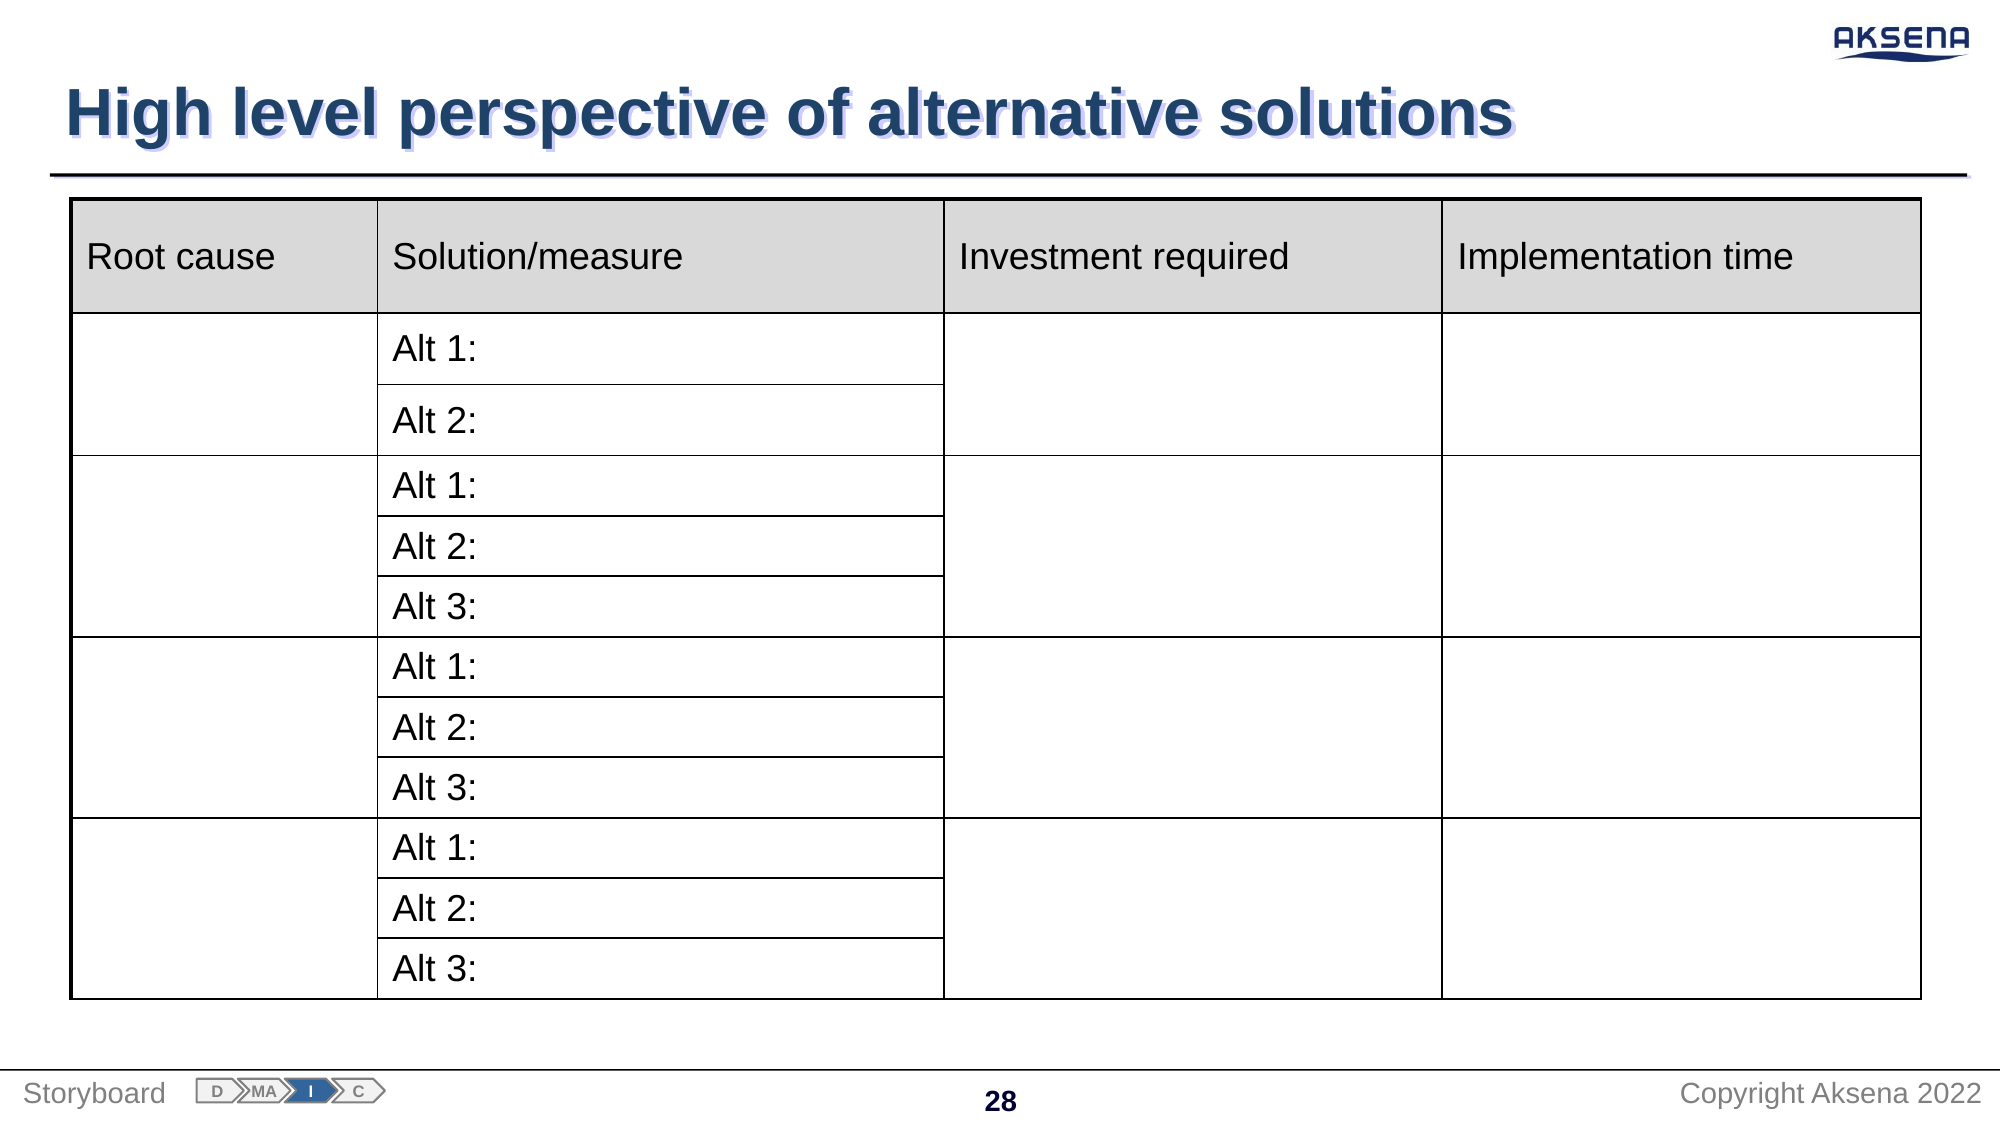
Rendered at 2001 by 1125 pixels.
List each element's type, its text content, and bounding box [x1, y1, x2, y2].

title High level perspective of alternative solutions [49, 44, 1867, 173]
table_cell Alt 2: [378, 517, 943, 575]
table_cell Alt 1: [378, 456, 943, 515]
table_cell [1443, 819, 1920, 998]
table_header Implementation time [1443, 201, 1920, 312]
table_cell [945, 456, 1441, 636]
table_header Solution/measure [378, 201, 943, 312]
table_cell Alt 3: [378, 939, 943, 998]
table_cell Alt 2: [378, 879, 943, 937]
table_cell Alt 3: [378, 577, 943, 636]
table_cell Alt 3: [378, 758, 943, 817]
picture [1831, 15, 1972, 68]
table_header Investment required [945, 201, 1441, 312]
table_cell [73, 456, 377, 636]
table_cell [945, 819, 1441, 998]
table_cell [1443, 456, 1920, 636]
table_cell [945, 314, 1441, 455]
table_cell [73, 638, 377, 817]
table_cell Alt 1: [378, 638, 943, 696]
table_cell [1443, 638, 1920, 817]
table_header Root cause [73, 201, 377, 312]
table_cell Alt 1: [378, 314, 943, 384]
table_cell [1443, 314, 1920, 455]
table_cell [945, 638, 1441, 817]
table_cell [73, 314, 377, 455]
table_cell Alt 2: [378, 698, 943, 756]
table_cell [73, 819, 377, 998]
table_cell Alt 1: [378, 819, 943, 877]
table_cell Alt 2: [378, 385, 943, 455]
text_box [196, 1078, 386, 1103]
